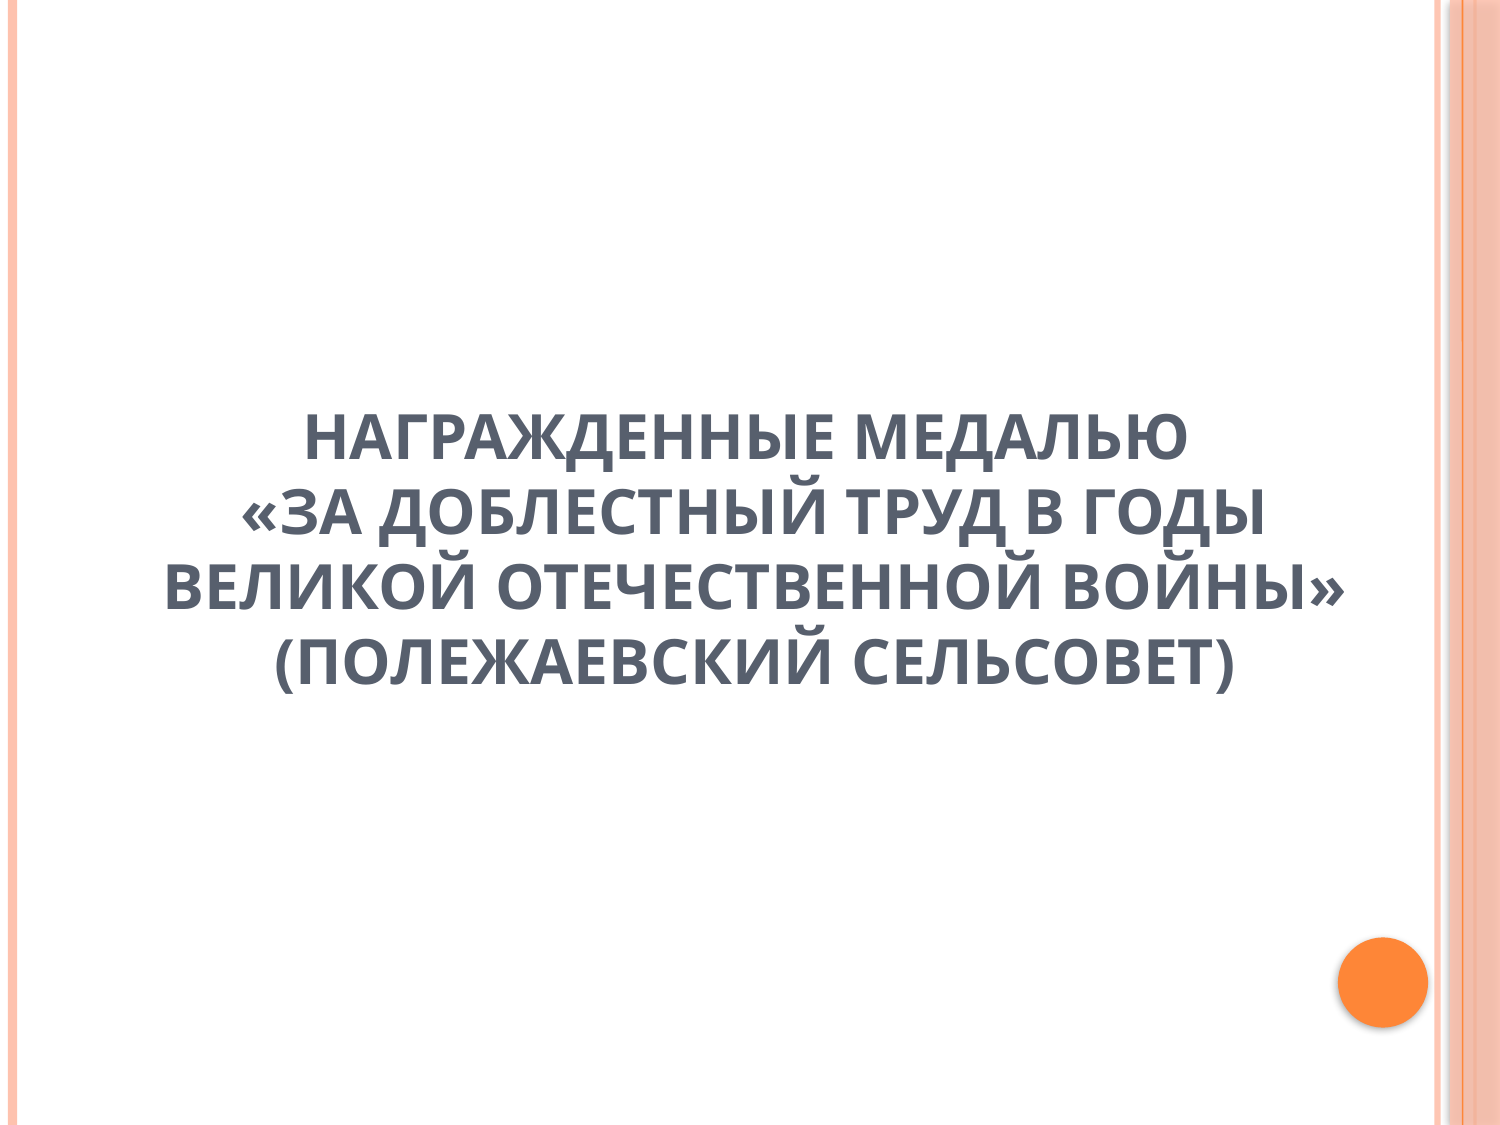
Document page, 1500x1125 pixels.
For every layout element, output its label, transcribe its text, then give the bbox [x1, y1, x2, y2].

title Награжденные медалью «За доблестный труд в годы Великой Отечественной войны» (Полежаевский сельсовет) [75, 196, 1436, 705]
